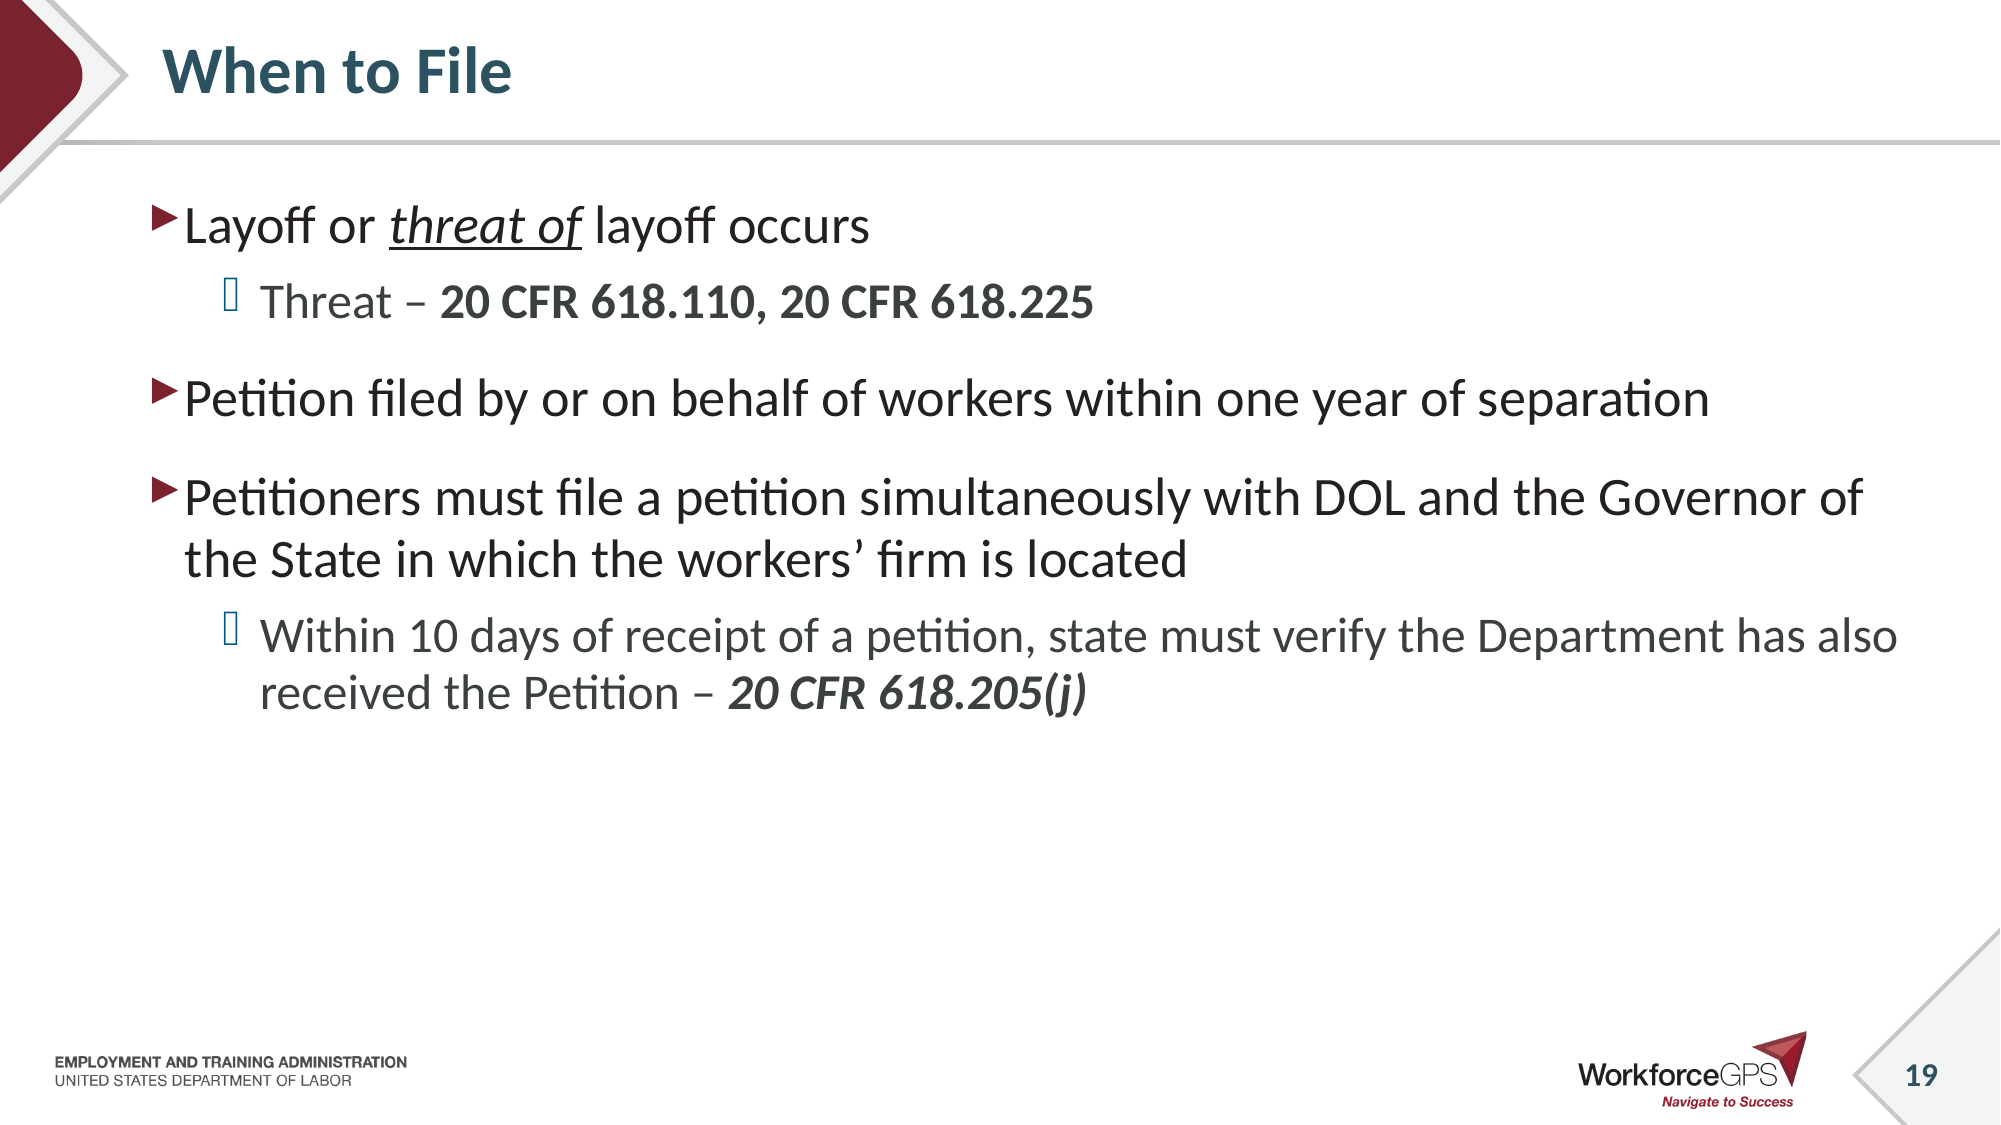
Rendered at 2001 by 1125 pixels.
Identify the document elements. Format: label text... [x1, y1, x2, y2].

list Layoff or threat of layoff occurs Threat – 20 CFR 618.110, 20 CFR 618.225 Petition filed by or on behalf of workers within one year of separation Petitioners must file a petition simultaneously with DOL and the Governor of the State in which the workers’ firm is located Within 10 days of receipt of a petition, state must verify the Department has also received the Petition – 20 CFR 618.205(j) [132, 186, 1950, 1014]
slide_number 19 [1867, 1042, 1975, 1103]
slide_number 50 [47, 1049, 420, 1095]
title When to File [132, 7, 1950, 137]
